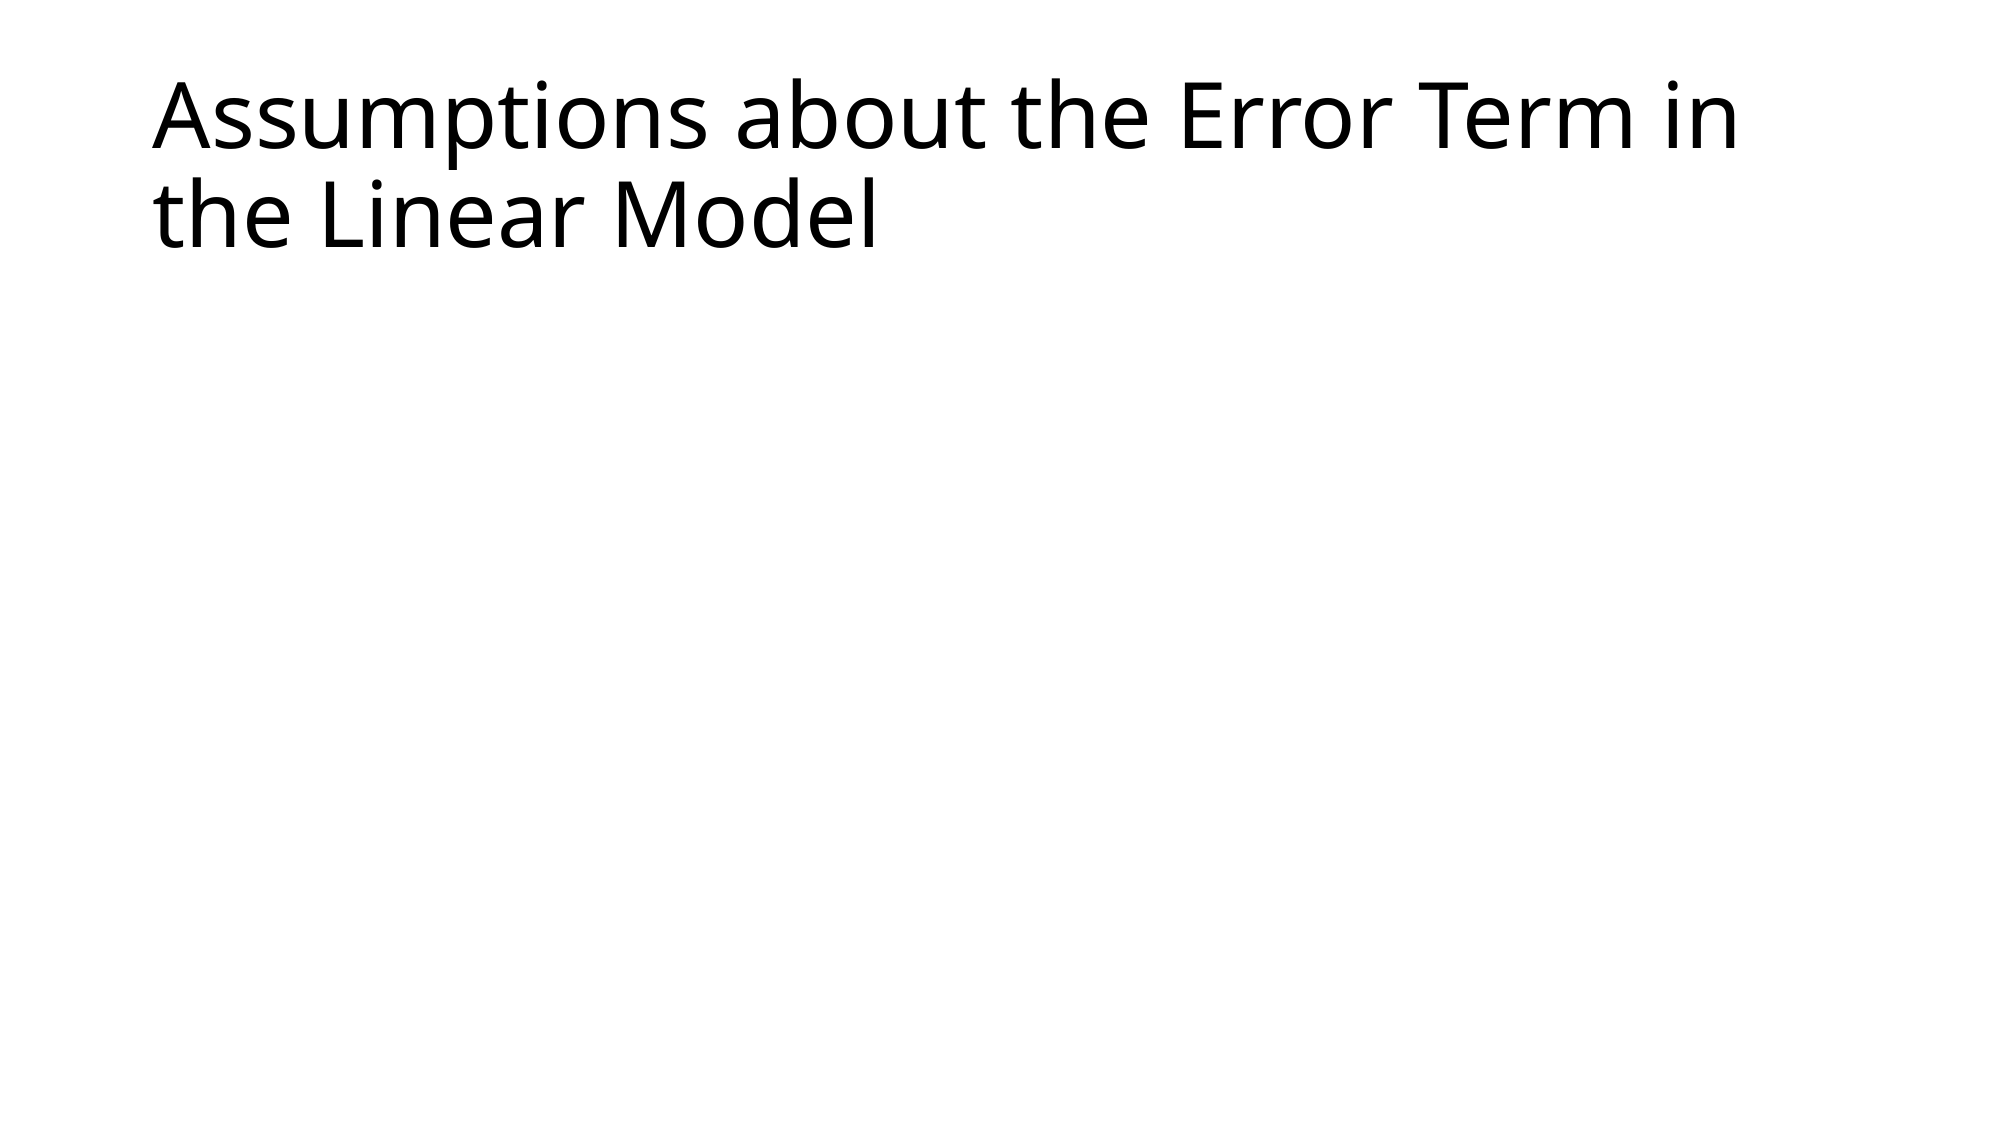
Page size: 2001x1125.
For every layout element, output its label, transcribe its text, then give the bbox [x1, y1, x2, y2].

title Assumptions about the Error Term in the Linear Model [137, 59, 1863, 278]
